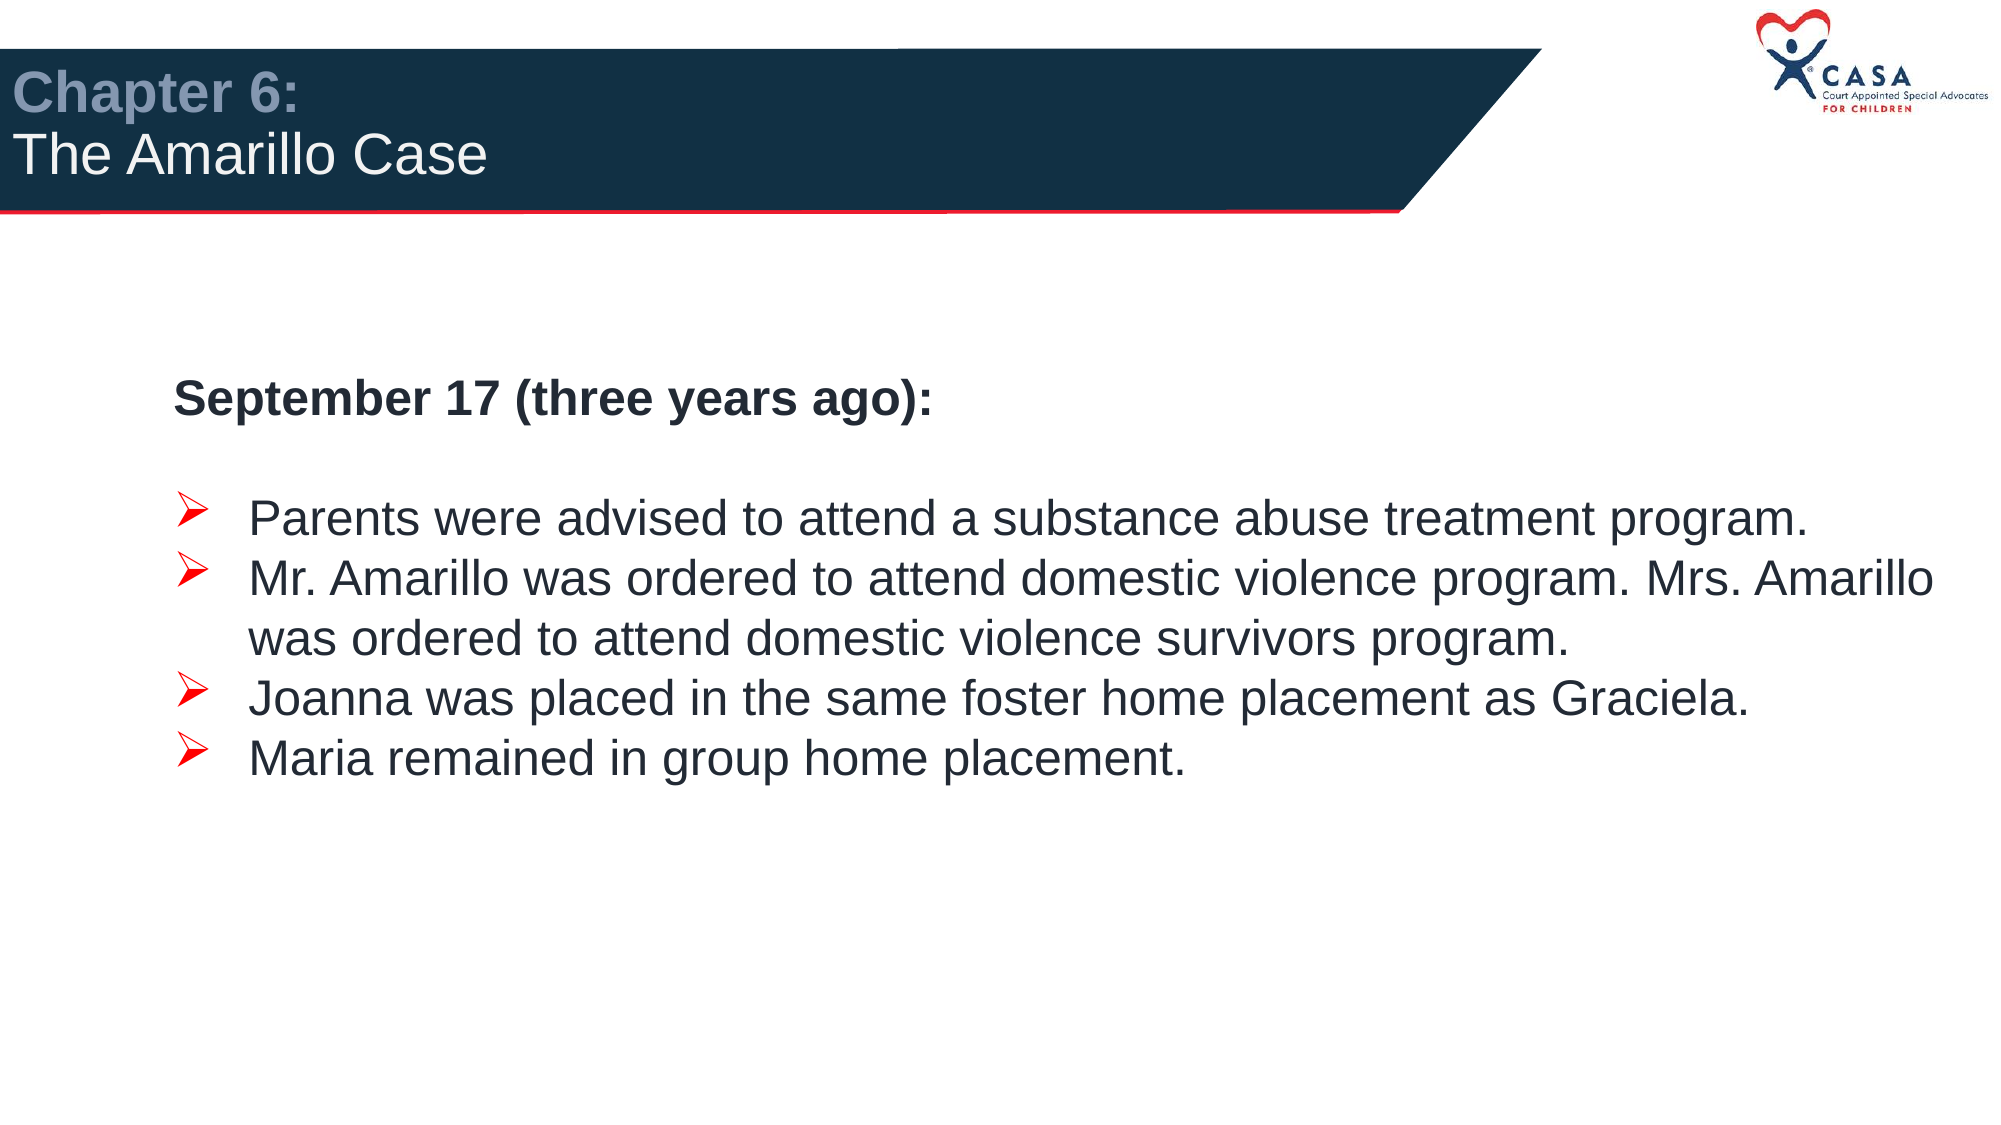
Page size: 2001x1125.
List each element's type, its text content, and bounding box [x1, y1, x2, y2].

title Chapter 6: The Amarillo Case [0, 15, 1723, 234]
list September 17 (three years ago): Parents were advised to attend a substance abuse treatment program. Mr. Amarillo was ordered to attend domestic violence program. Mrs. Amarillo was ordered to attend domestic violence survivors program. Joanna was placed in the same foster home placement as Graciela. Maria remained in group home placement. [158, 238, 1959, 984]
picture [1756, 9, 1999, 115]
